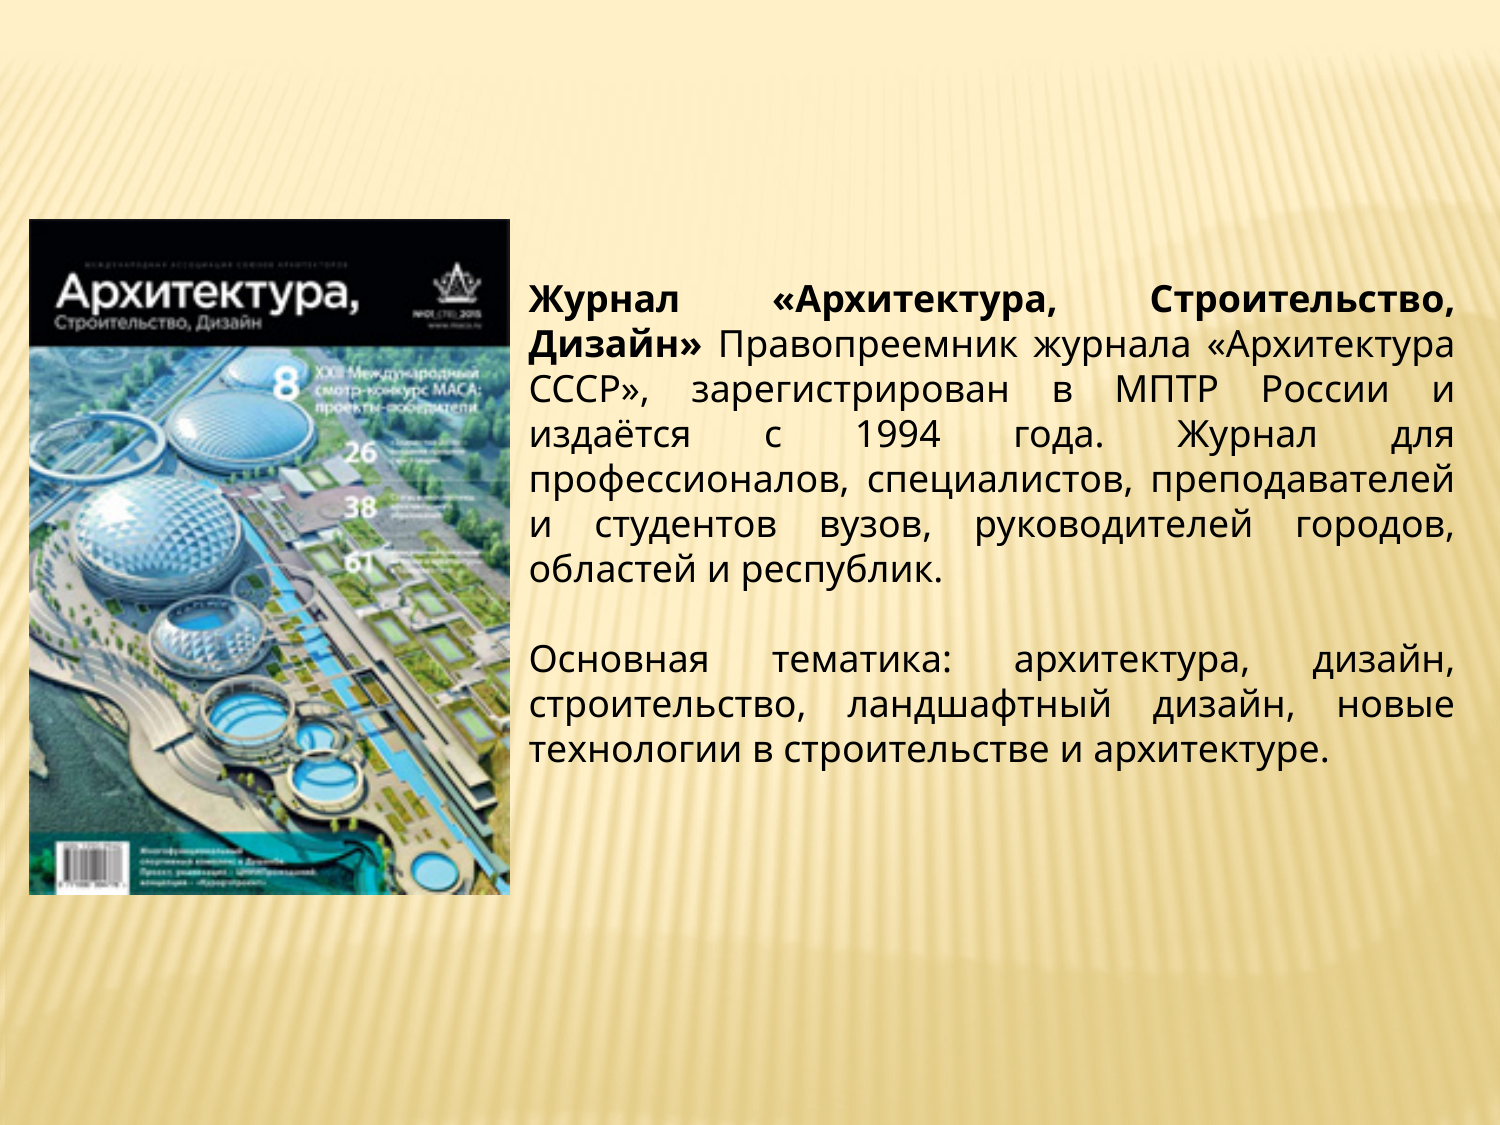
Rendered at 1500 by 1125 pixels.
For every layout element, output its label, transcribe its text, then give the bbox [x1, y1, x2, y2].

picture [29, 219, 510, 895]
text_box Журнал «Архитектура, Строительство, Дизайн» Правопреемник журнала «Архитектура СССР», зарегистрирован в МПТР России и издаётся с 1994 года. Журнал для профессионалов, специалистов, преподавателей и студентов вузов, руководителей городов, областей и республик. Основная тематика: архитектура, дизайн, строительство, ландшафтный дизайн, новые технологии в строительстве и архитектуре. [519, 267, 1471, 777]
